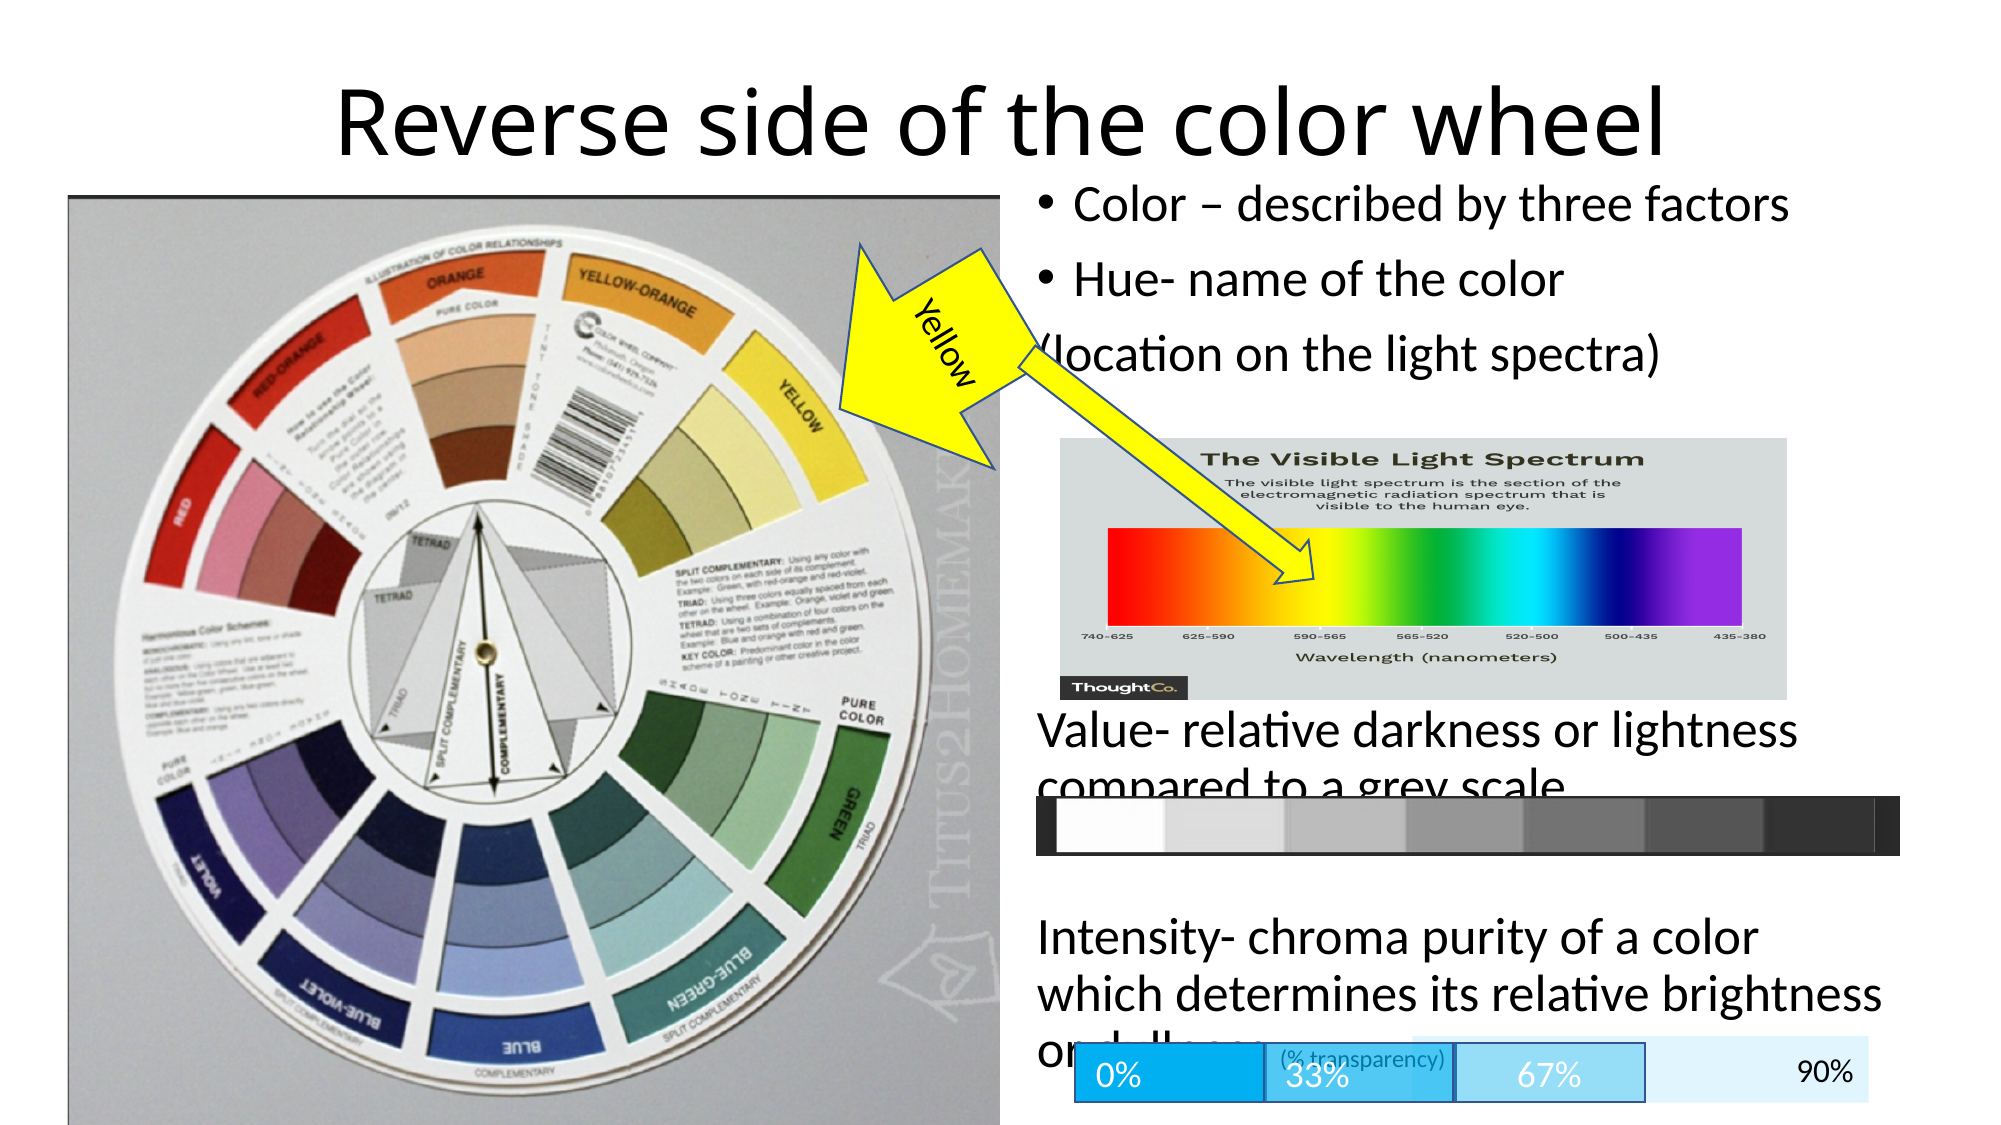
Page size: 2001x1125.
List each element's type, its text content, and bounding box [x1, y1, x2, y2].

slide_number 90% [1412, 1036, 1869, 1103]
text_box 0% [1074, 1042, 1263, 1103]
picture [1060, 438, 1787, 701]
text_box Yellow [1002, 281, 1042, 390]
text_box [1017, 344, 1157, 438]
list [65, 196, 1002, 1125]
picture [1036, 796, 1900, 856]
list Color – described by three factors Hue- name of the color (location on the light spectra) Value- relative darkness or lightness compared to a grey scale Intensity- chroma purity of a color which determines its relative brightness or dullness (% transparency) [1021, 168, 1900, 1096]
title Reverse side of the color wheel [140, 59, 1863, 193]
text_box 33% [1263, 1042, 1452, 1103]
text_box 67% [1452, 1042, 1646, 1103]
